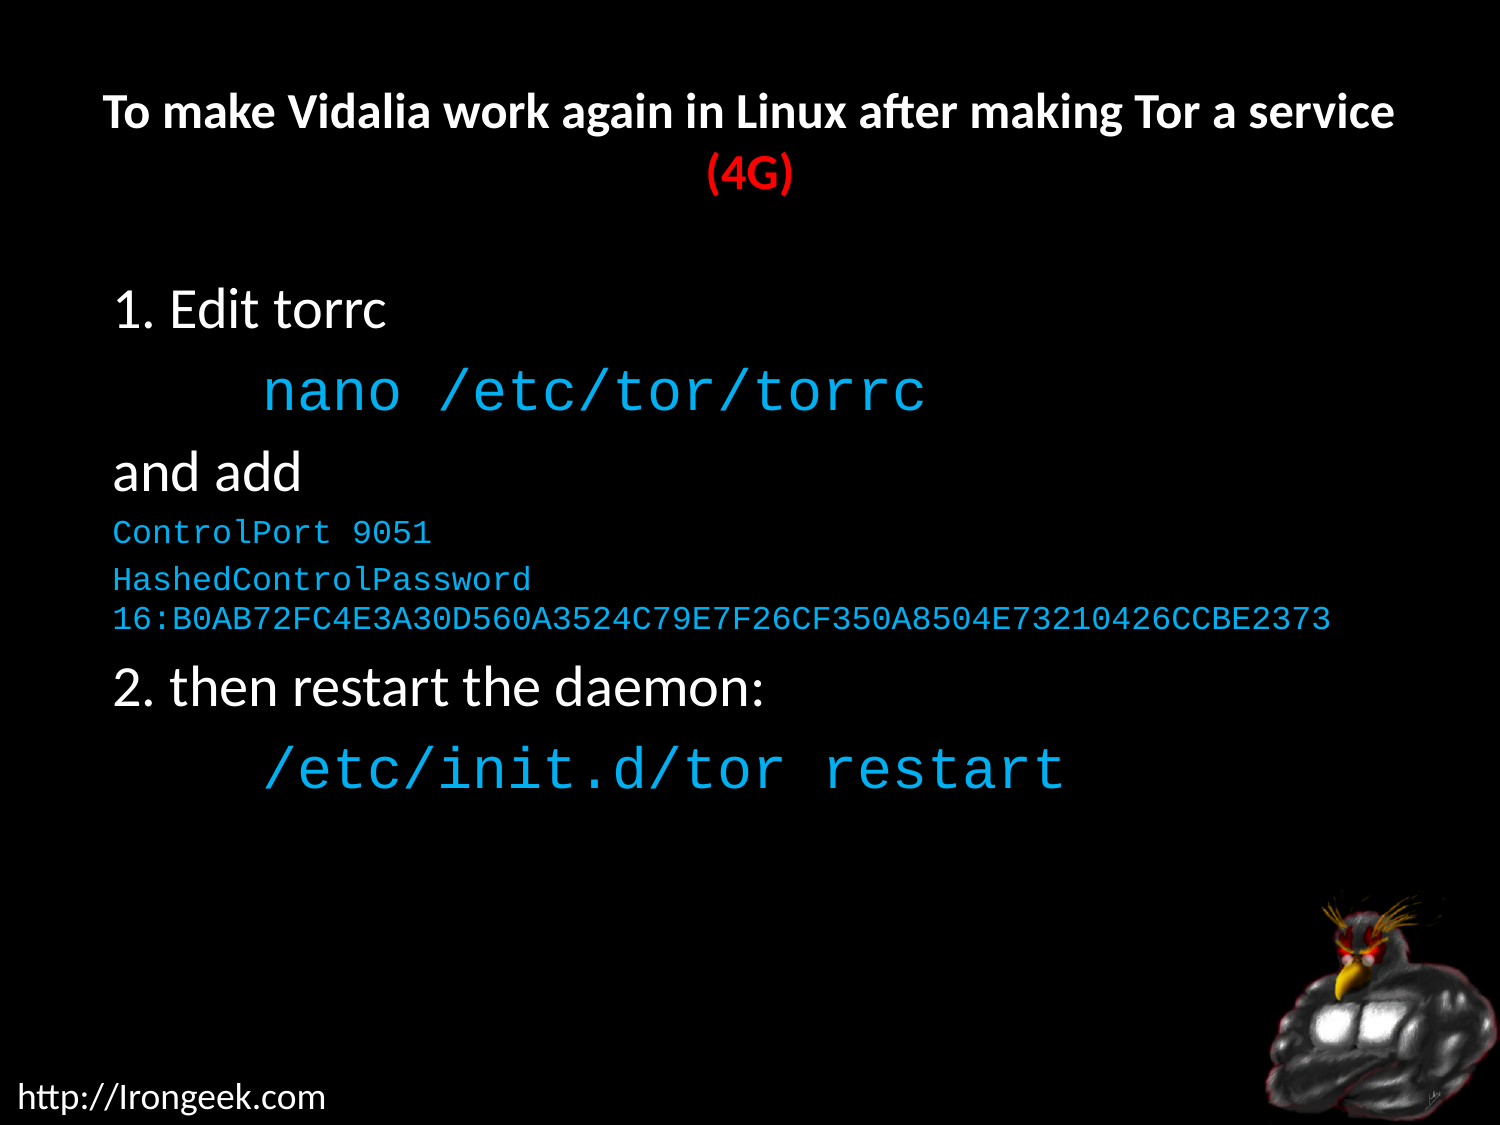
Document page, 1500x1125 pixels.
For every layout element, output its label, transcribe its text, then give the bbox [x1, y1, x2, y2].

title To make Vidalia work again in Linux after making Tor a service (4G) [75, 45, 1425, 233]
picture [1259, 890, 1500, 1125]
list 1. Edit torrc nano /etc/tor/torrc and add ControlPort 9051 HashedControlPassword 16:B0AB72FC4E3A30D560A3524C79E7F26CF350A8504E73210426CCBE2373 2. then restart the daemon: /etc/init.d/tor restart [74, 262, 1426, 1036]
